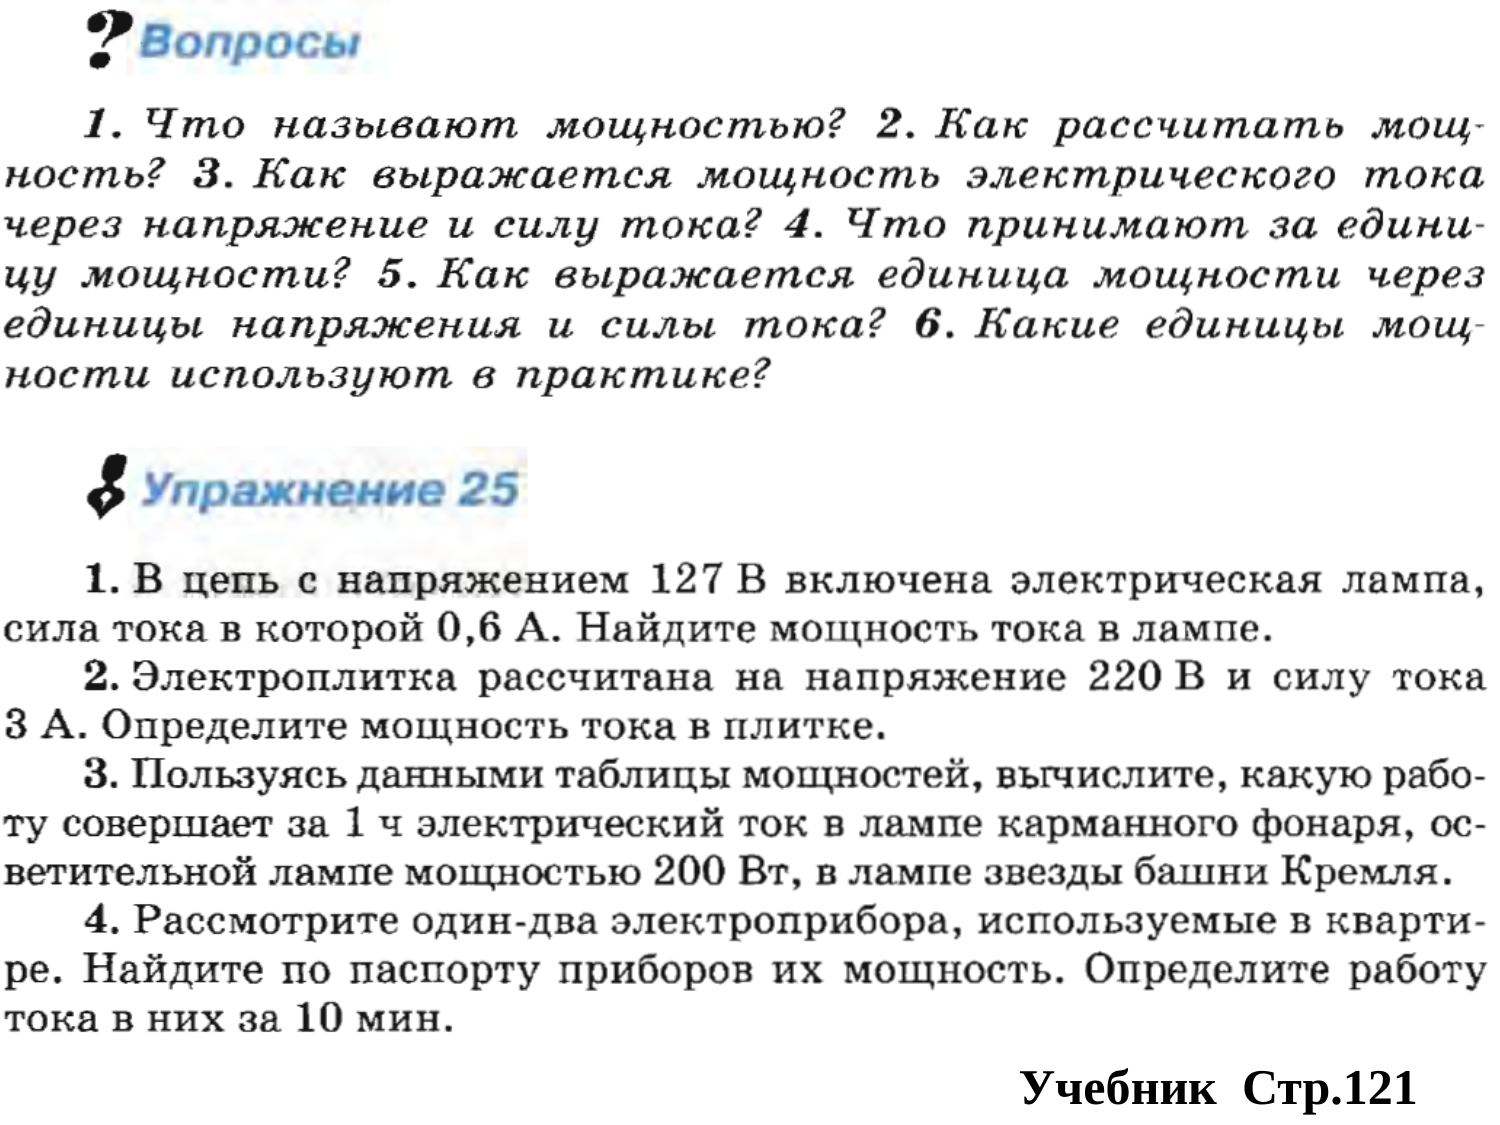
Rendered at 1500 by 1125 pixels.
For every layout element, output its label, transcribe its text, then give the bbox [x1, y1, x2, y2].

text_box Учебник Стр.121 [1003, 1063, 1500, 1122]
picture [0, 0, 1500, 1048]
